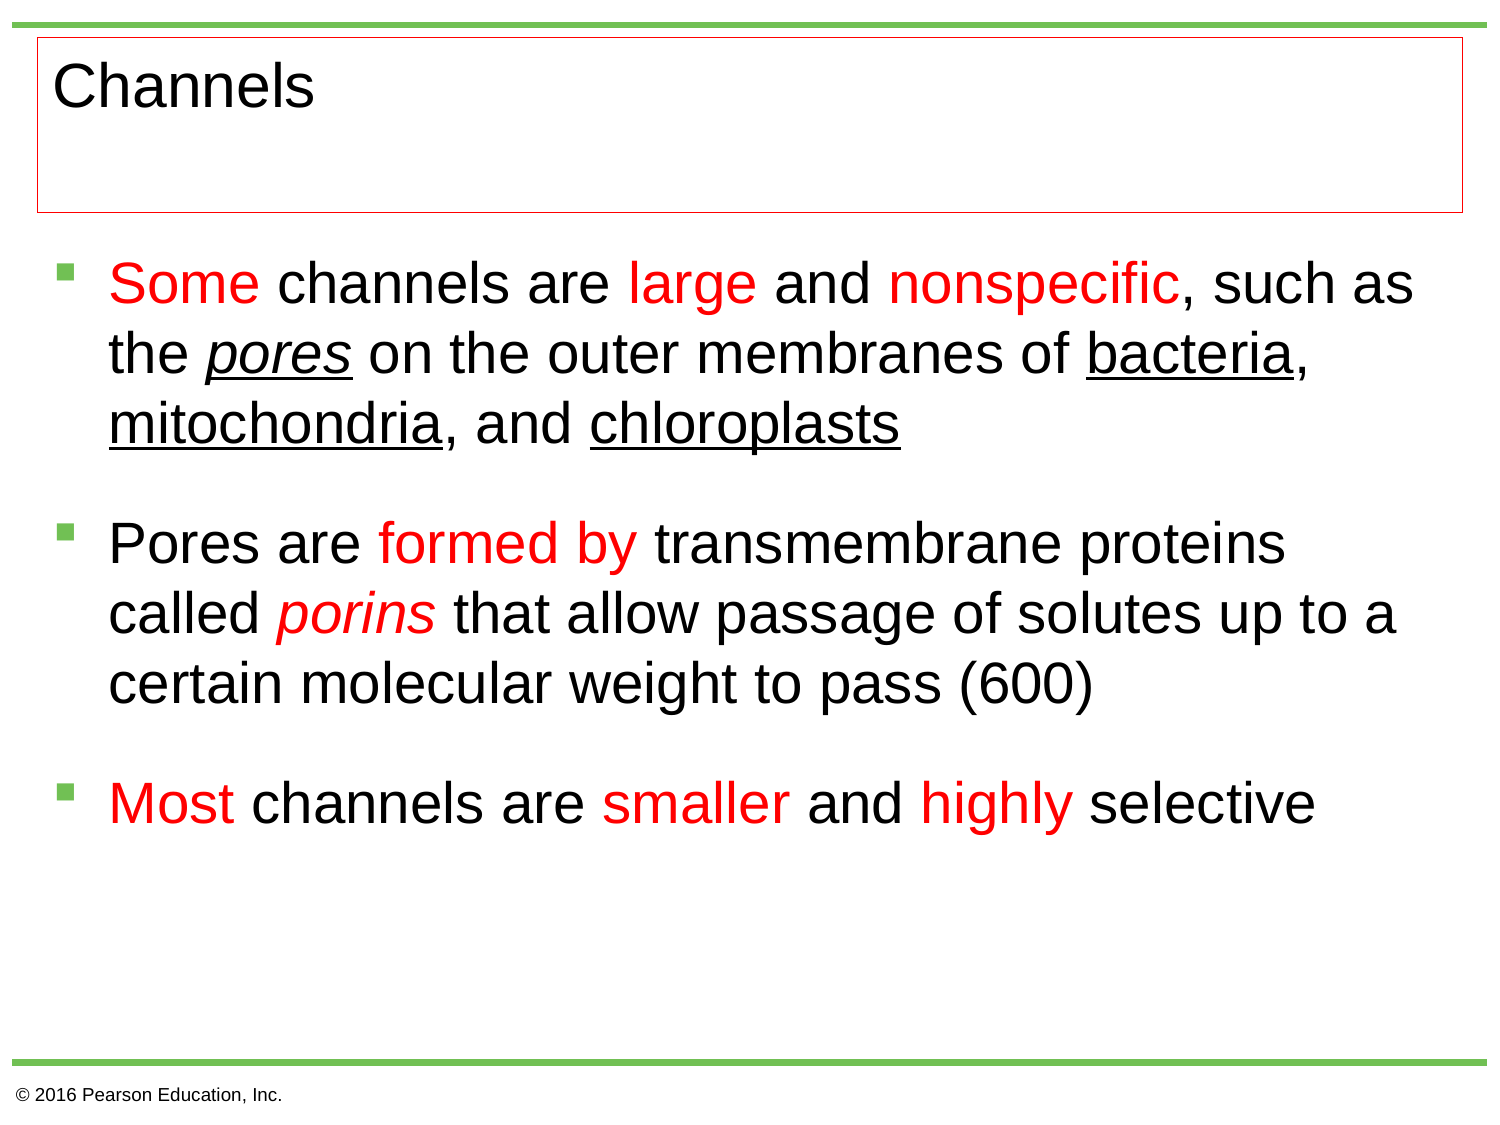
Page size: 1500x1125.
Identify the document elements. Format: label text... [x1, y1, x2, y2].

list Some channels are large and nonspecific, such as the pores on the outer membranes of bacteria, mitochondria, and chloroplasts Pores are formed by transmembrane proteins called porins that allow passage of solutes up to a certain molecular weight to pass (600) Most channels are smaller and highly selective [37, 237, 1463, 1050]
footer © 2016 Pearson Education, Inc. [0, 1062, 476, 1125]
title Channels [37, 37, 1463, 213]
